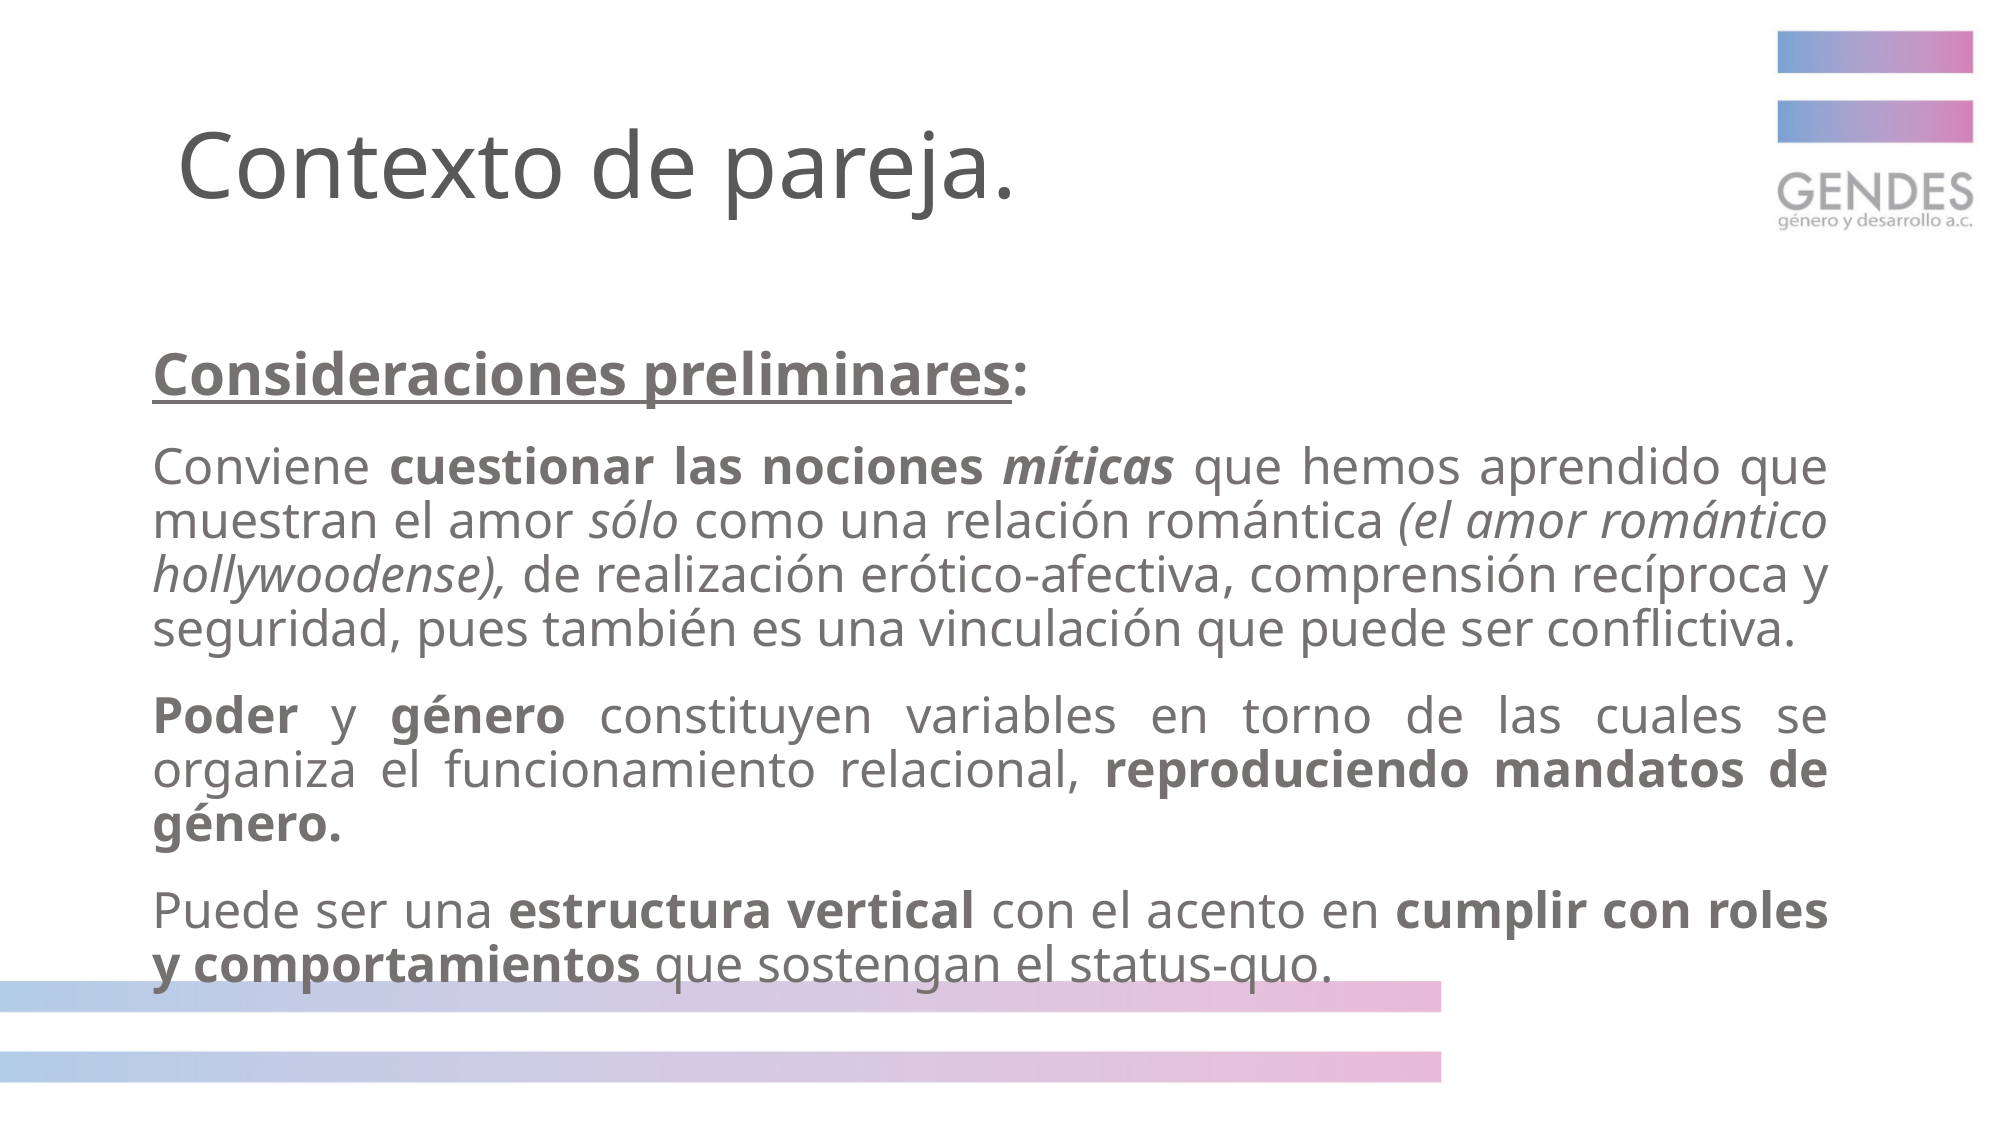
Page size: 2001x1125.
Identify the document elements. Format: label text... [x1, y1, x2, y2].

title Contexto de pareja. [137, 59, 1863, 278]
text_box Consideraciones preliminares: Conviene cuestionar las nociones míticas que hemos aprendido que muestran el amor sólo como una relación romántica (el amor romántico hollywoodense), de realización erótico-afectiva, comprensión recíproca y seguridad, pues también es una vinculación que puede ser conflictiva. Poder y género constituyen variables en torno de las cuales se organiza el funcionamiento relacional, reproduciendo mandatos de género. Puede ser una estructura vertical con el acento en cumplir con roles y comportamientos que sostengan el status-quo. [137, 337, 1845, 963]
picture [0, 0, 2001, 1125]
